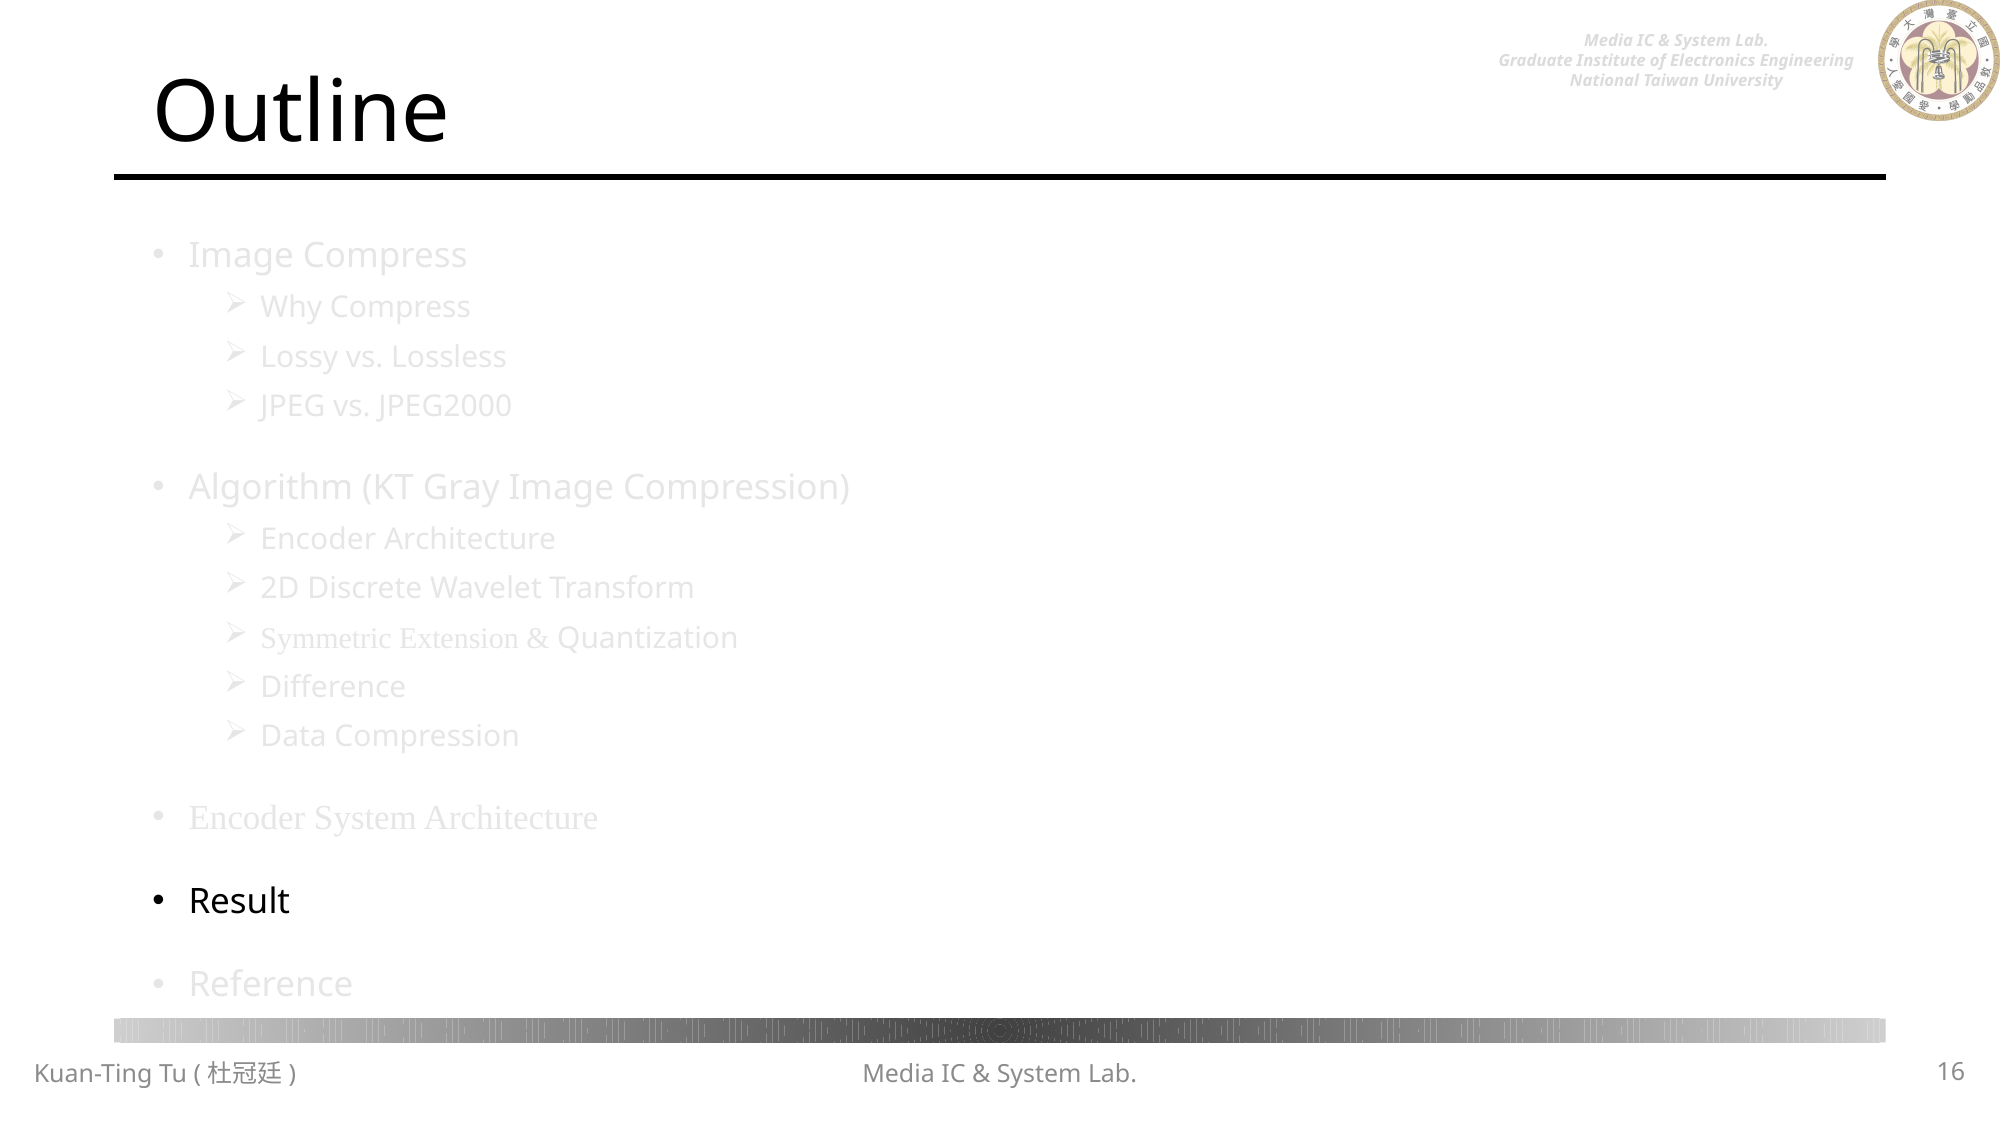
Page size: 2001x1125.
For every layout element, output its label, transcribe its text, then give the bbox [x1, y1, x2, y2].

slide_number 15 [1567, 1042, 1981, 1103]
list Image Compress Why Compress Lossy vs. Lossless JPEG vs. JPEG2000 Algorithm (KT Gray Image Compression) Encoder Architecture 2D Discrete Wavelet Transform Symmetric Extension & Quantization Difference Data Compression Encoder System Architecture Result Reference [137, 196, 1863, 1014]
title Outline [137, 59, 1863, 168]
